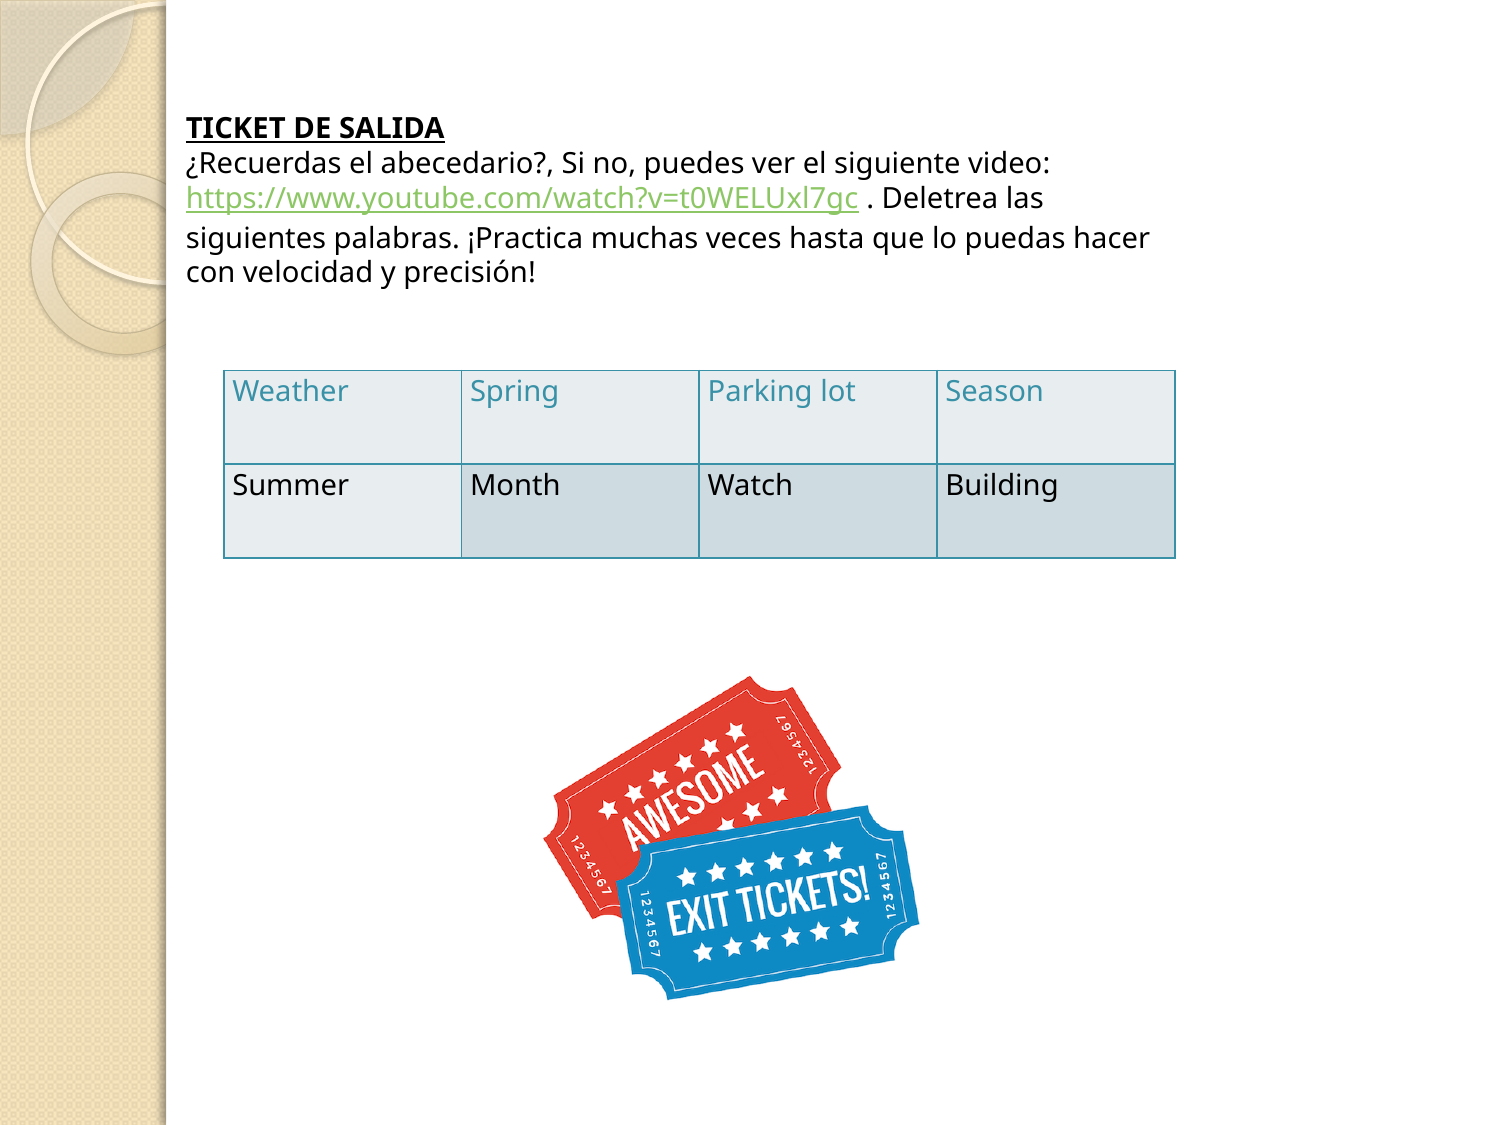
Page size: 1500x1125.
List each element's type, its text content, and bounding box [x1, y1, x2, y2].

picture [537, 660, 932, 1003]
table_header Parking lot [700, 371, 936, 463]
table_header Weather [225, 371, 461, 463]
table_cell Summer [225, 465, 461, 557]
text_box TICKET DE SALIDA ¿Recuerdas el abecedario?, Si no, puedes ver el siguiente video: https://www.youtube.com/watch?v=t0WELUxl7gc . Deletrea las siguientes palabras. ¡Practica muchas veces hasta que lo puedas hacer con velocidad y precisión! [171, 101, 1175, 297]
table_cell Building [938, 465, 1174, 557]
table_cell Watch [700, 465, 936, 557]
table_cell Month [462, 465, 698, 557]
table_header Season [938, 371, 1174, 463]
table_header Spring [462, 371, 698, 463]
